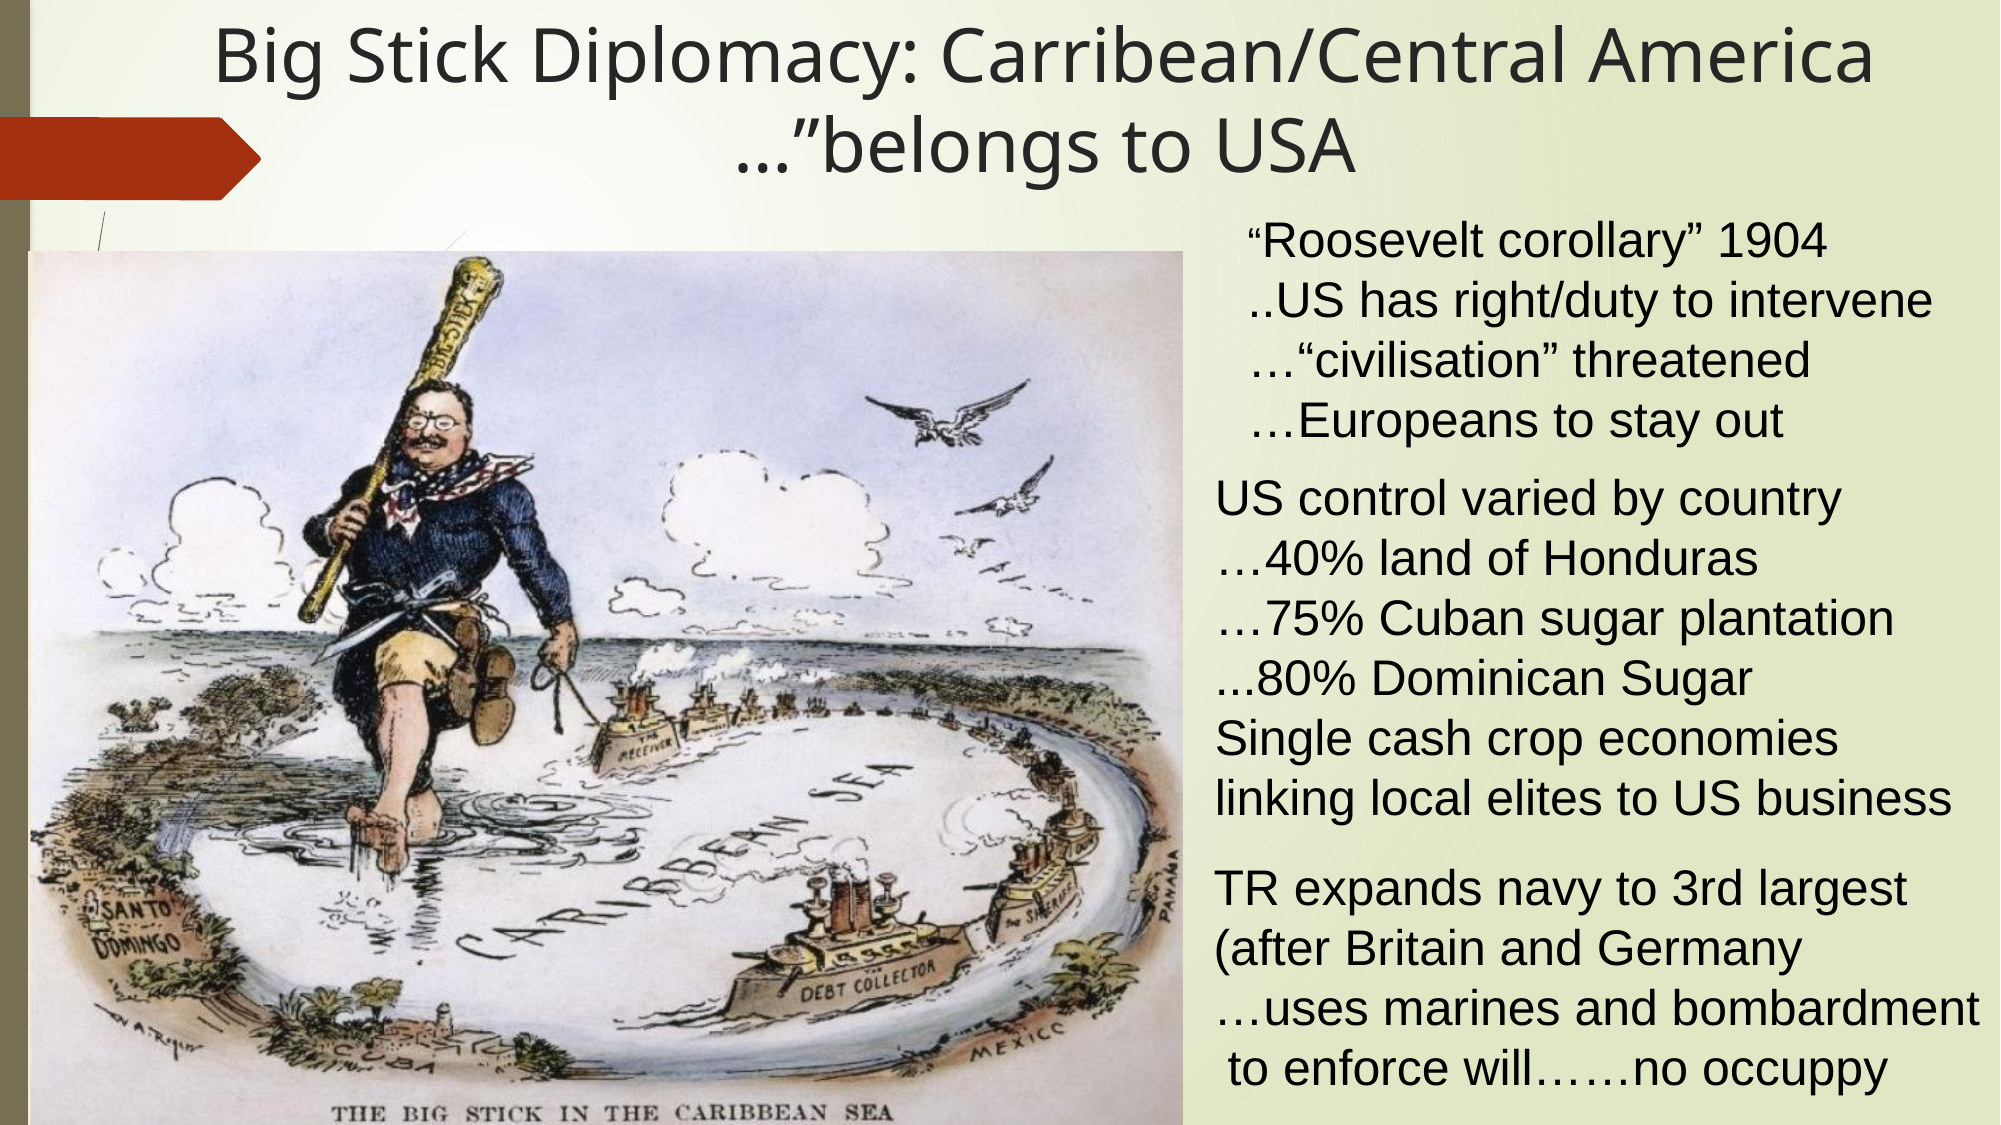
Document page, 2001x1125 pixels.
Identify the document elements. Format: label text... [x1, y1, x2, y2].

text_box “Roosevelt corollary” 1904 ..US has right/duty to intervene …“civilisation” threatened …Europeans to stay out [1233, 200, 1978, 456]
picture [28, 251, 1183, 1125]
text_box US control varied by country …40% land of Honduras …75% Cuban sugar plantation ...80% Dominican Sugar Single cash crop economies linking local elites to US business [1200, 458, 2000, 834]
title Big Stick Diplomacy: Carribean/Central America …”belongs to USA [91, 0, 2000, 211]
text_box TR expands navy to 3rd largest (after Britain and Germany …uses marines and bombardment to enforce will……no occuppy [1198, 847, 1996, 1103]
